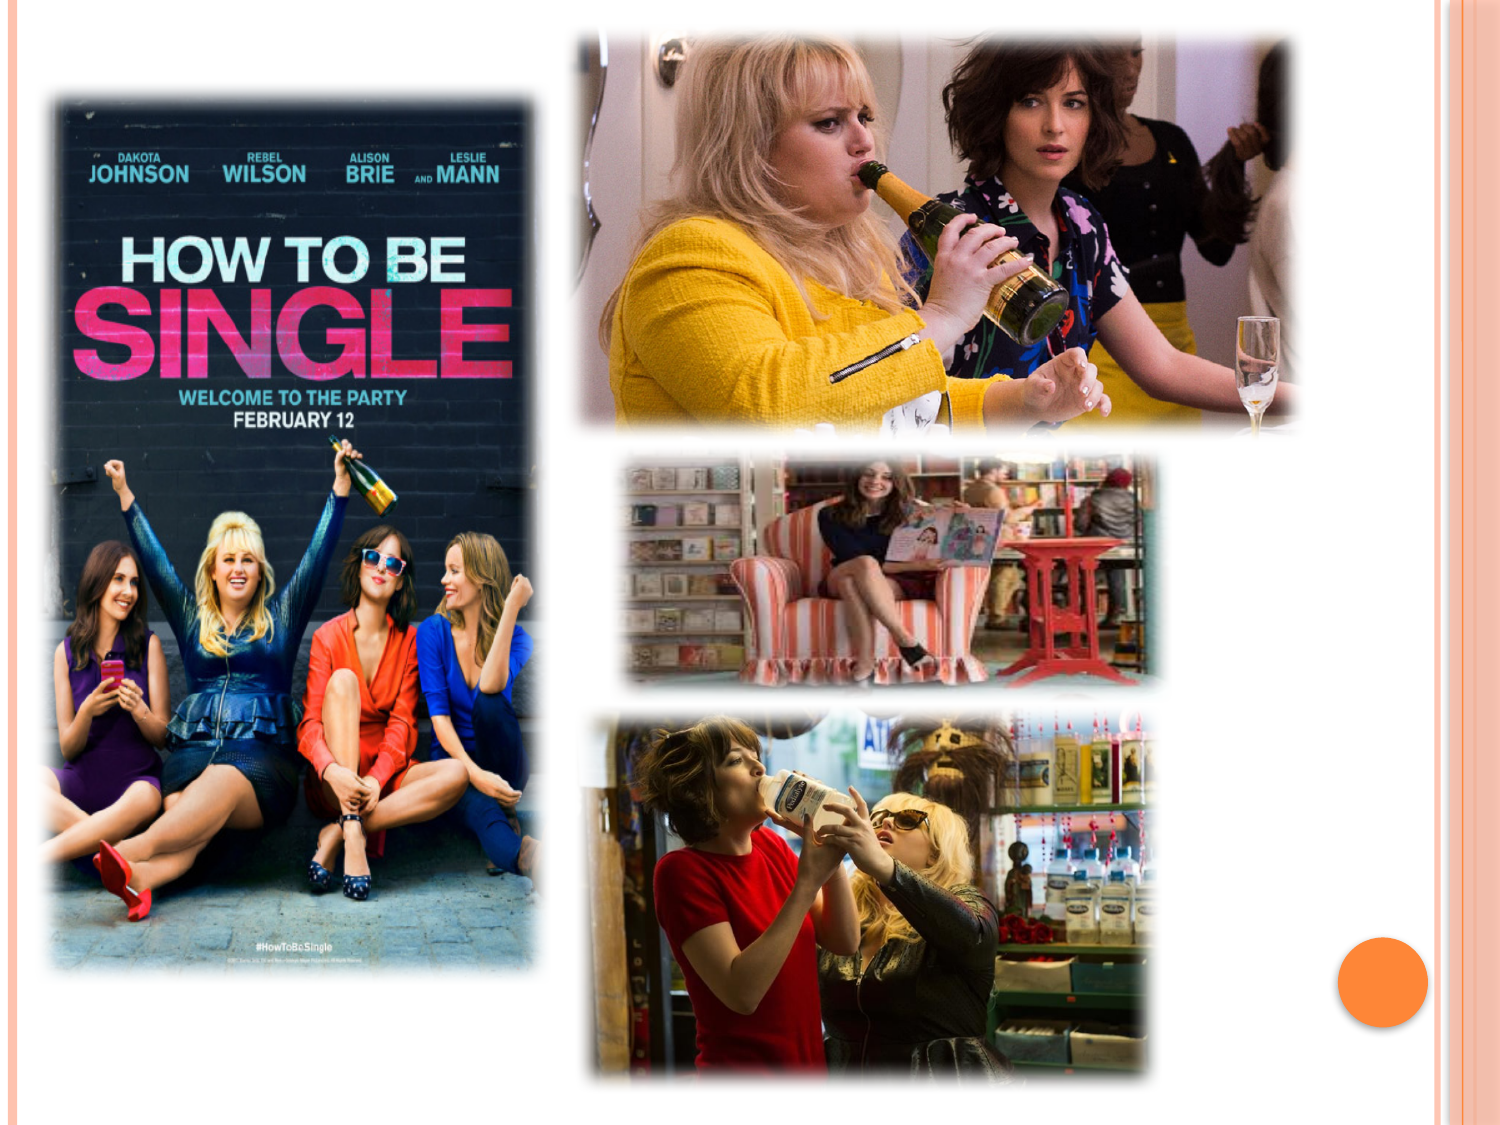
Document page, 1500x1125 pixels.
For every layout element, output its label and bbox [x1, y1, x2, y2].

picture [573, 444, 1173, 1096]
picture [561, 22, 1307, 443]
list [34, 81, 552, 985]
